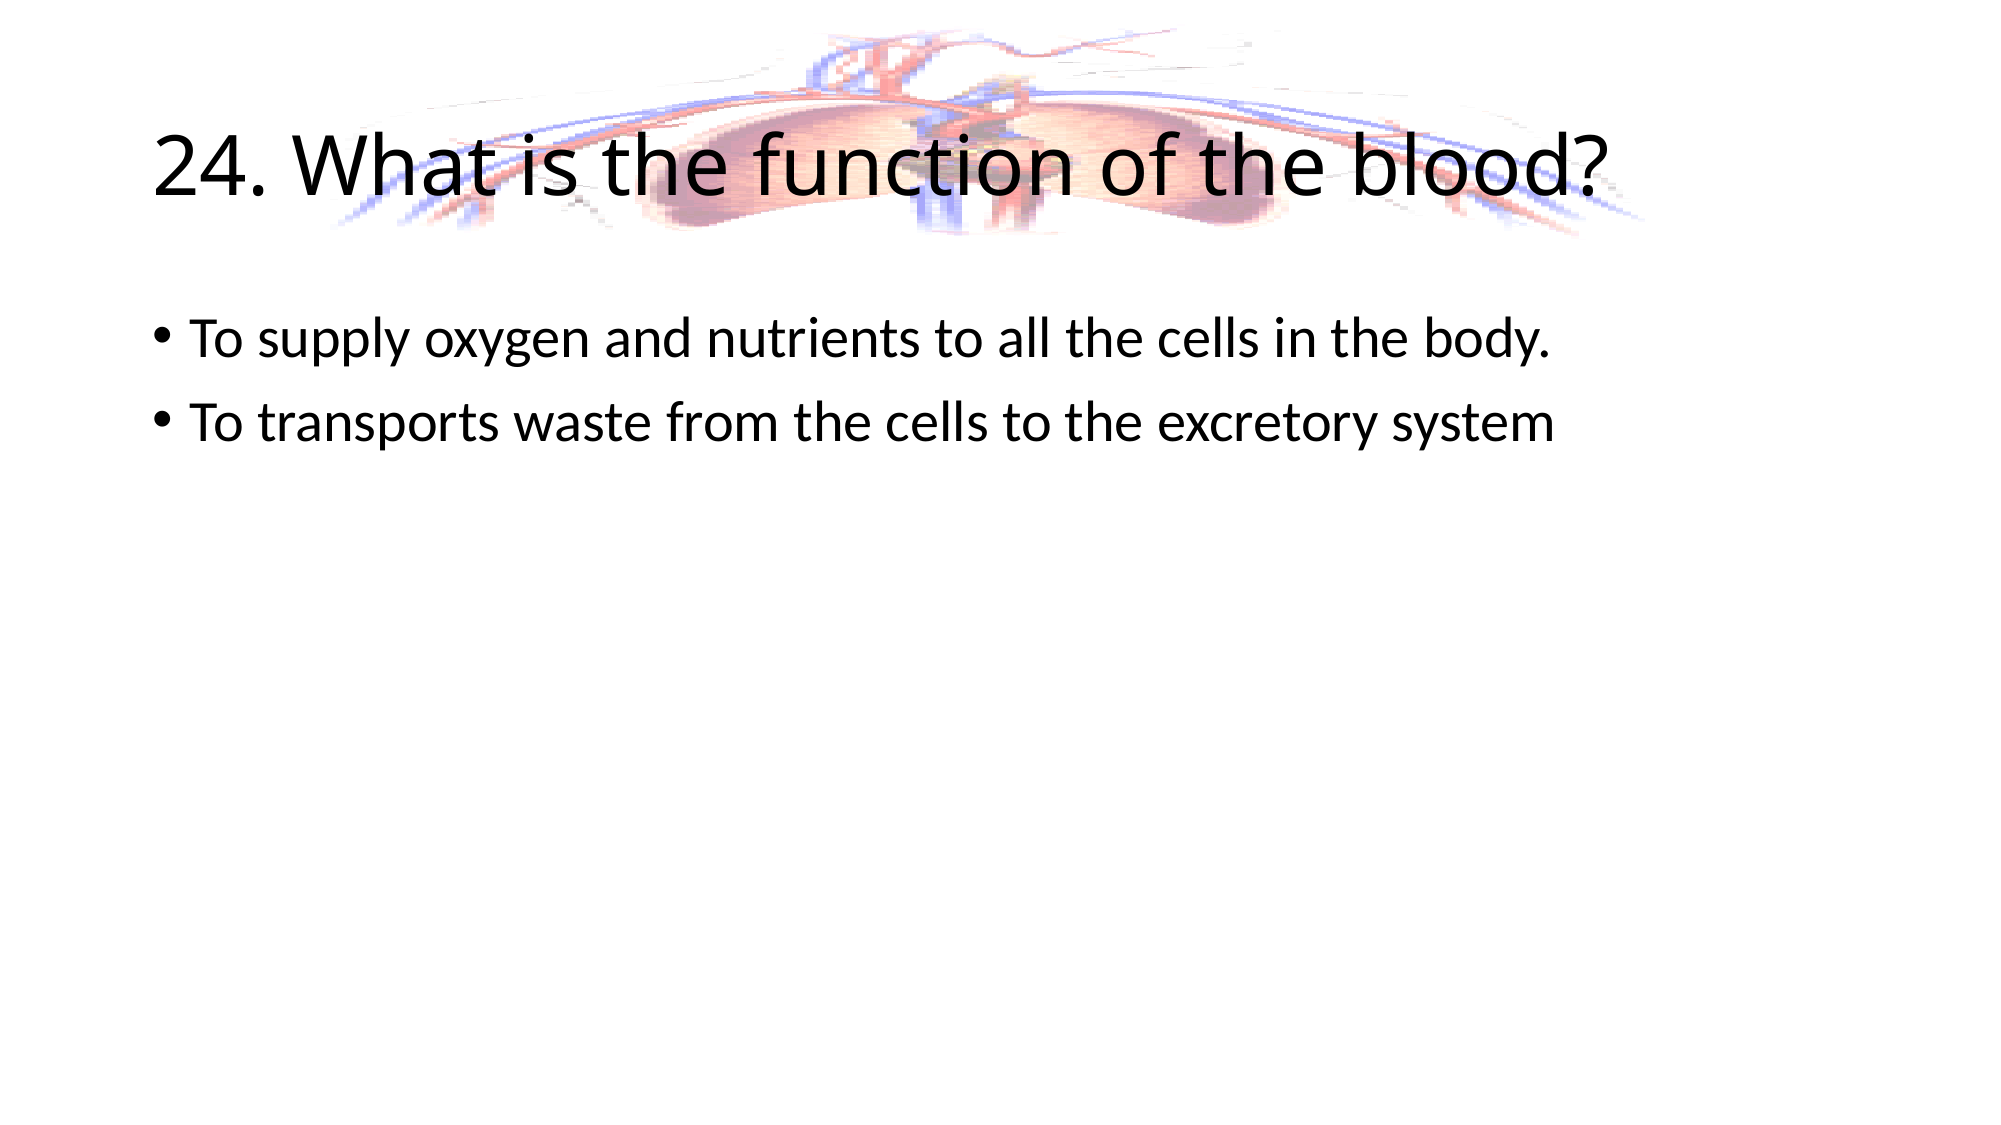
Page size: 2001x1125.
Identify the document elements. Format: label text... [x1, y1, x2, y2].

title 24. What is the function of the blood? [137, 59, 1863, 278]
list To supply oxygen and nutrients to all the cells in the body. To transports waste from the cells to the excretory system [137, 299, 1863, 1014]
picture [249, 0, 1750, 263]
